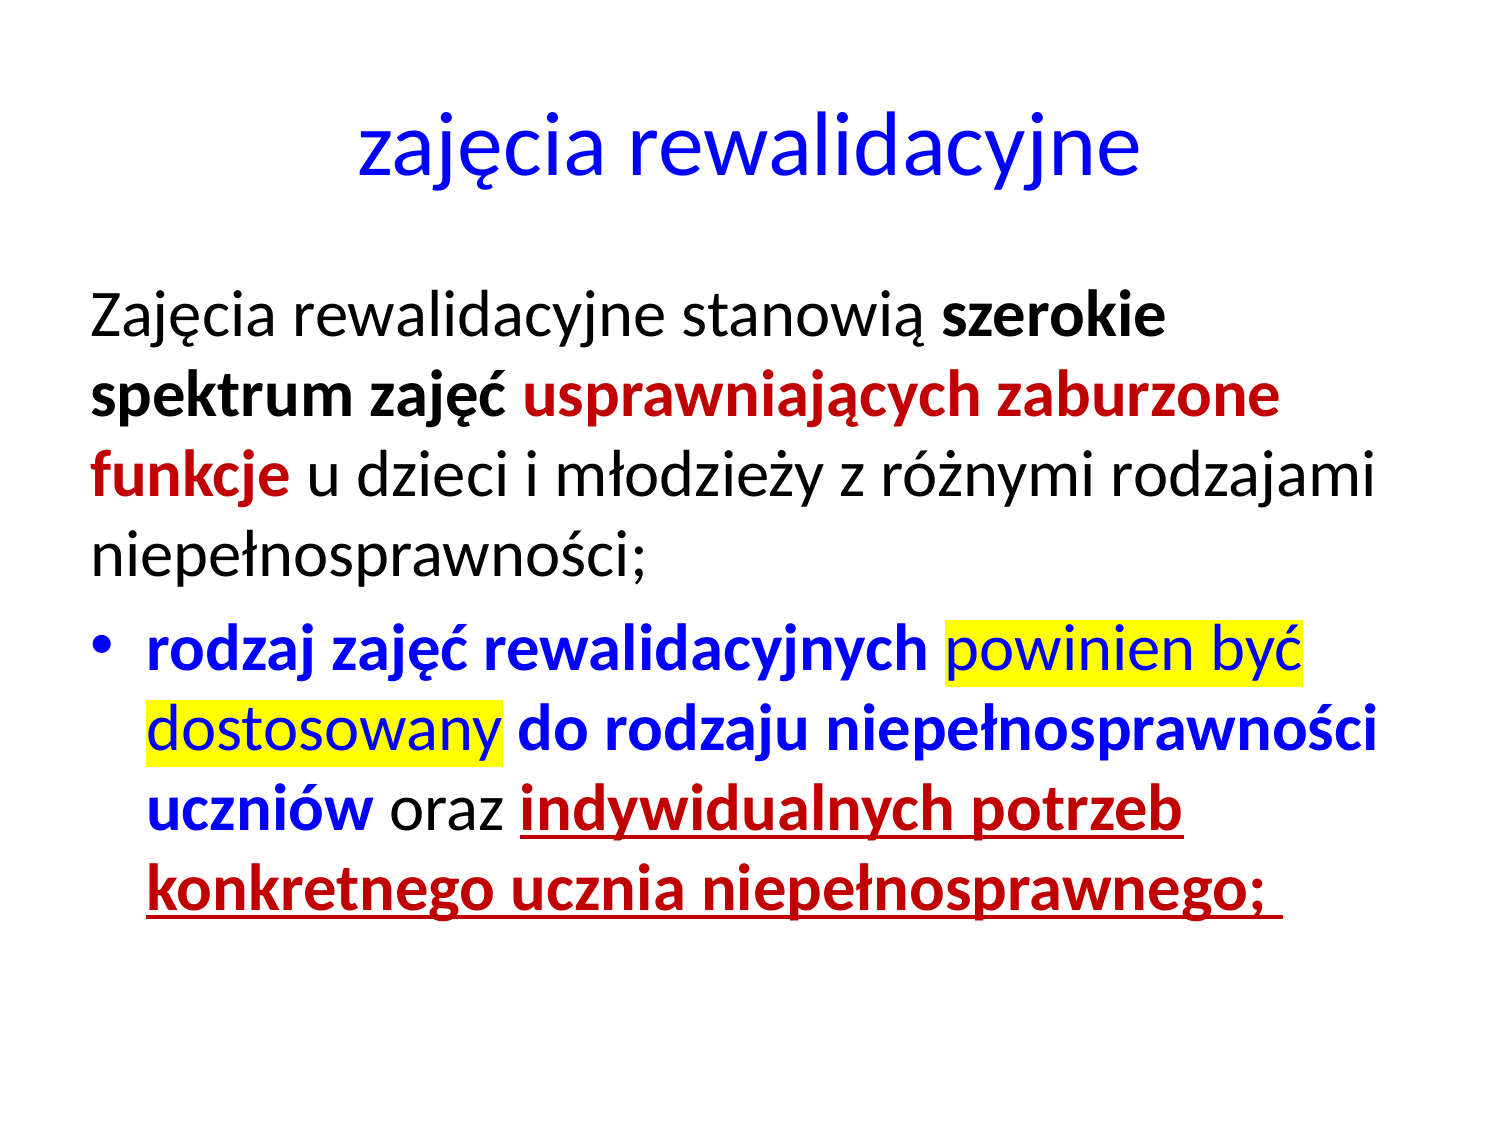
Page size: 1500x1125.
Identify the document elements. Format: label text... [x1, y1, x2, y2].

title zajęcia rewalidacyjne [75, 45, 1425, 233]
list Zajęcia rewalidacyjne stanowią szerokie spektrum zajęć usprawniających zaburzone funkcje u dzieci i młodzieży z różnymi rodzajami niepełnosprawności; rodzaj zajęć rewalidacyjnych powinien być dostosowany do rodzaju niepełnosprawności uczniów oraz indywidualnych potrzeb konkretnego ucznia niepełnosprawnego; [75, 262, 1425, 1005]
